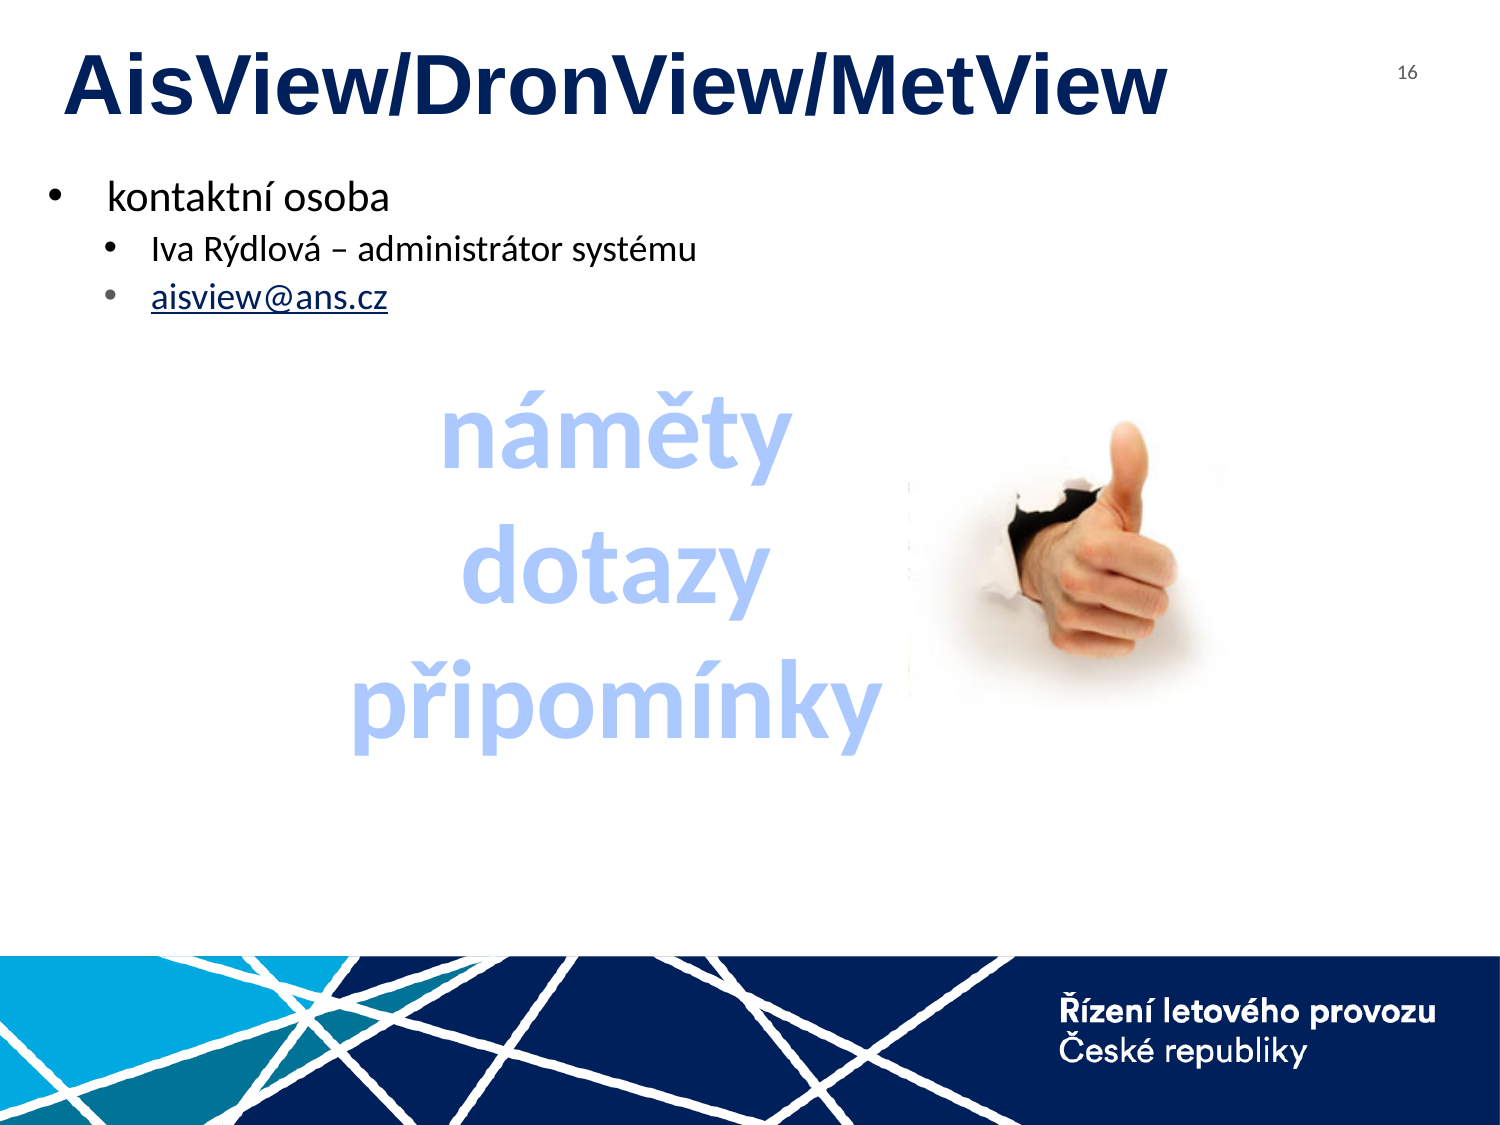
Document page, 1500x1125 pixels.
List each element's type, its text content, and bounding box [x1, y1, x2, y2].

picture [908, 418, 1229, 711]
title AisView/DronView/MetView [47, 32, 1460, 144]
list kontaktní osoba Iva Rýdlová – administrátor systému aisview@ans.cz [32, 166, 1445, 1048]
picture [206, 954, 1500, 1125]
picture [0, 1023, 218, 1125]
text_box náměty dotazy připomínky [149, 348, 1083, 769]
